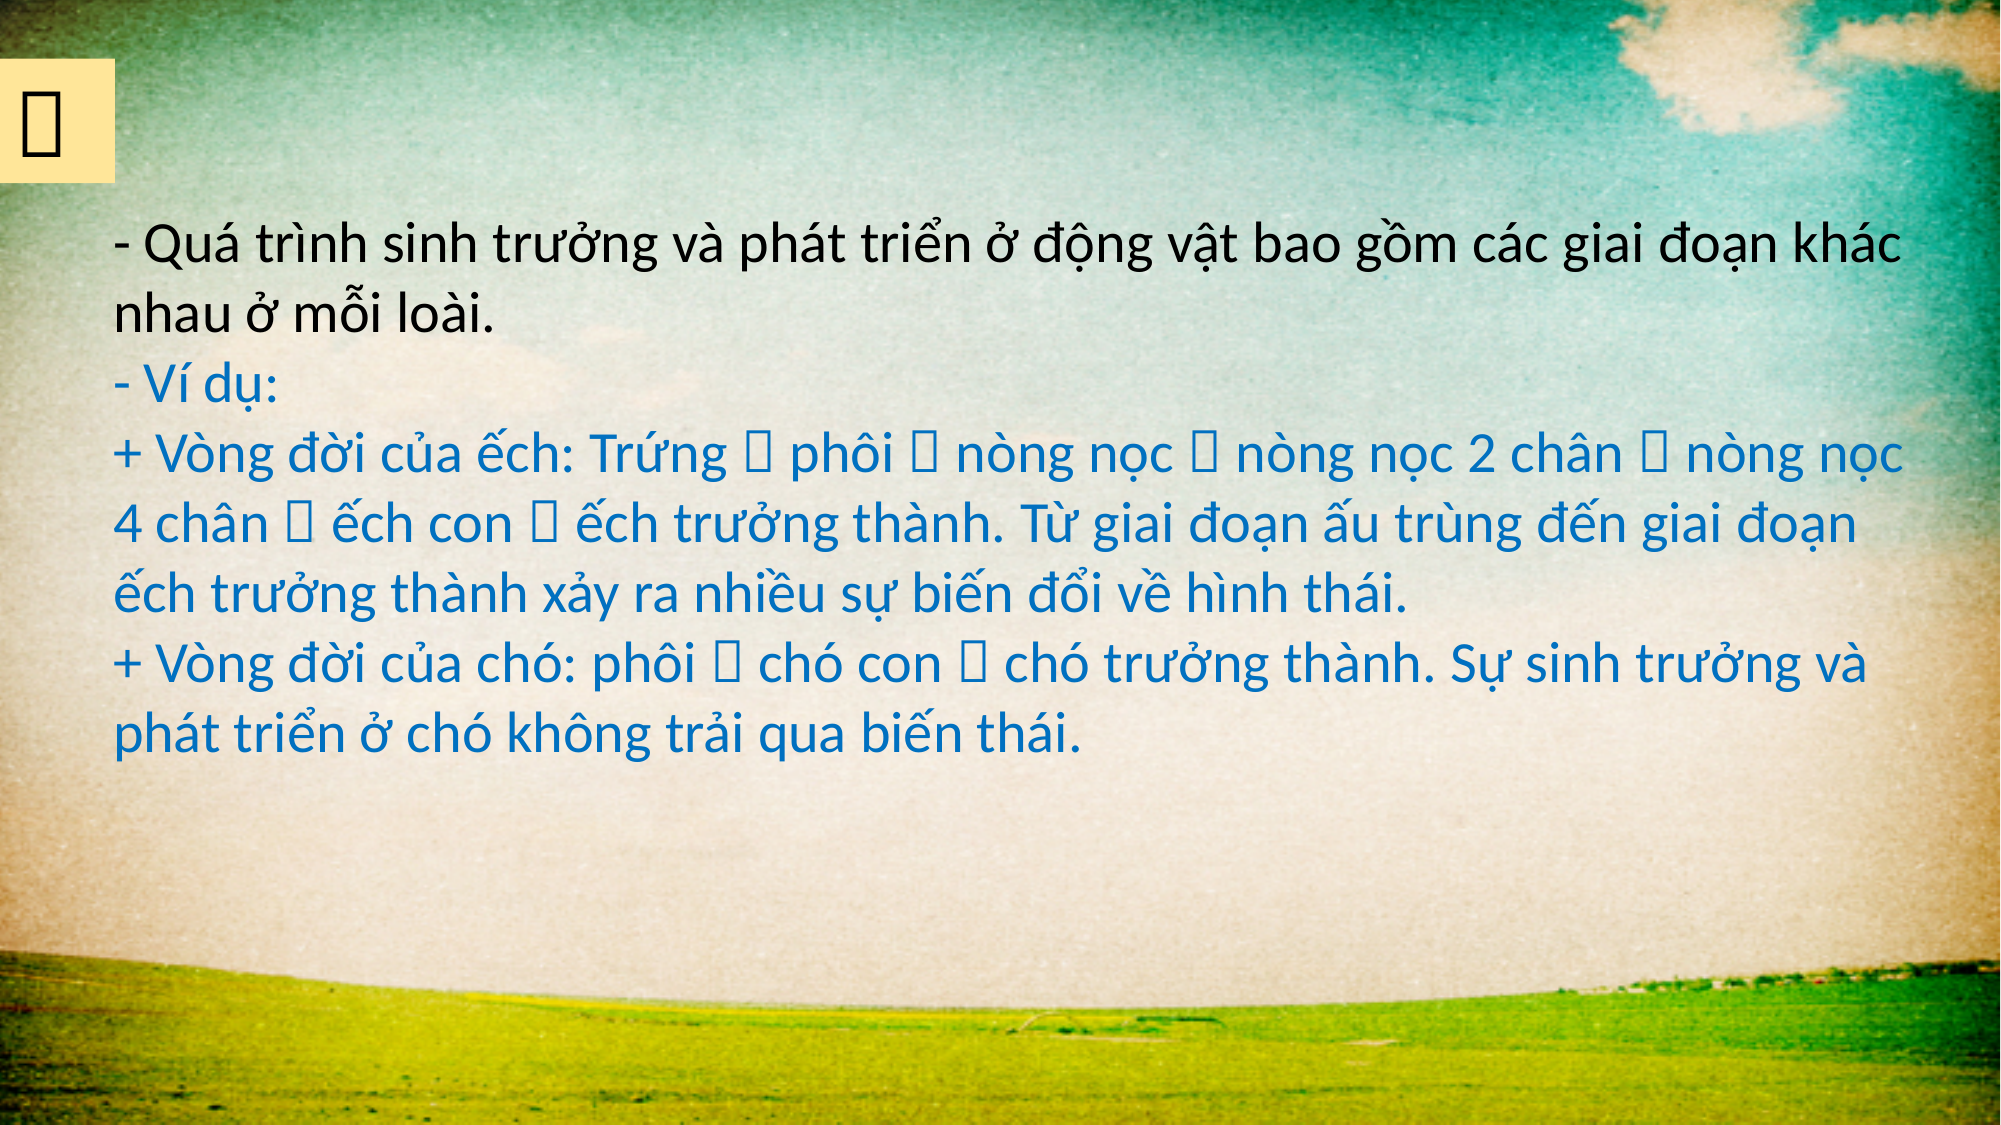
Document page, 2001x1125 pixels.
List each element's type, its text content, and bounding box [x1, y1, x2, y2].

text_box - Quá trình sinh trưởng và phát triển ở động vật bao gồm các giai đoạn khác nhau ở mỗi loài. - Ví dụ: + Vòng đời của ếch: Trứng  phôi  nòng nọc  nòng nọc 2 chân  nòng nọc 4 chân  ếch con  ếch trưởng thành. Từ giai đoạn ấu trùng đến giai đoạn ếch trưởng thành xảy ra nhiều sự biến đổi về hình thái. + Vòng đời của chó: phôi  chó con  chó trưởng thành. Sự sinh trưởng và phát triển ở chó không trải qua biến thái. [98, 196, 1925, 772]
text_box  [0, 58, 115, 184]
picture [0, 0, 2001, 1125]
